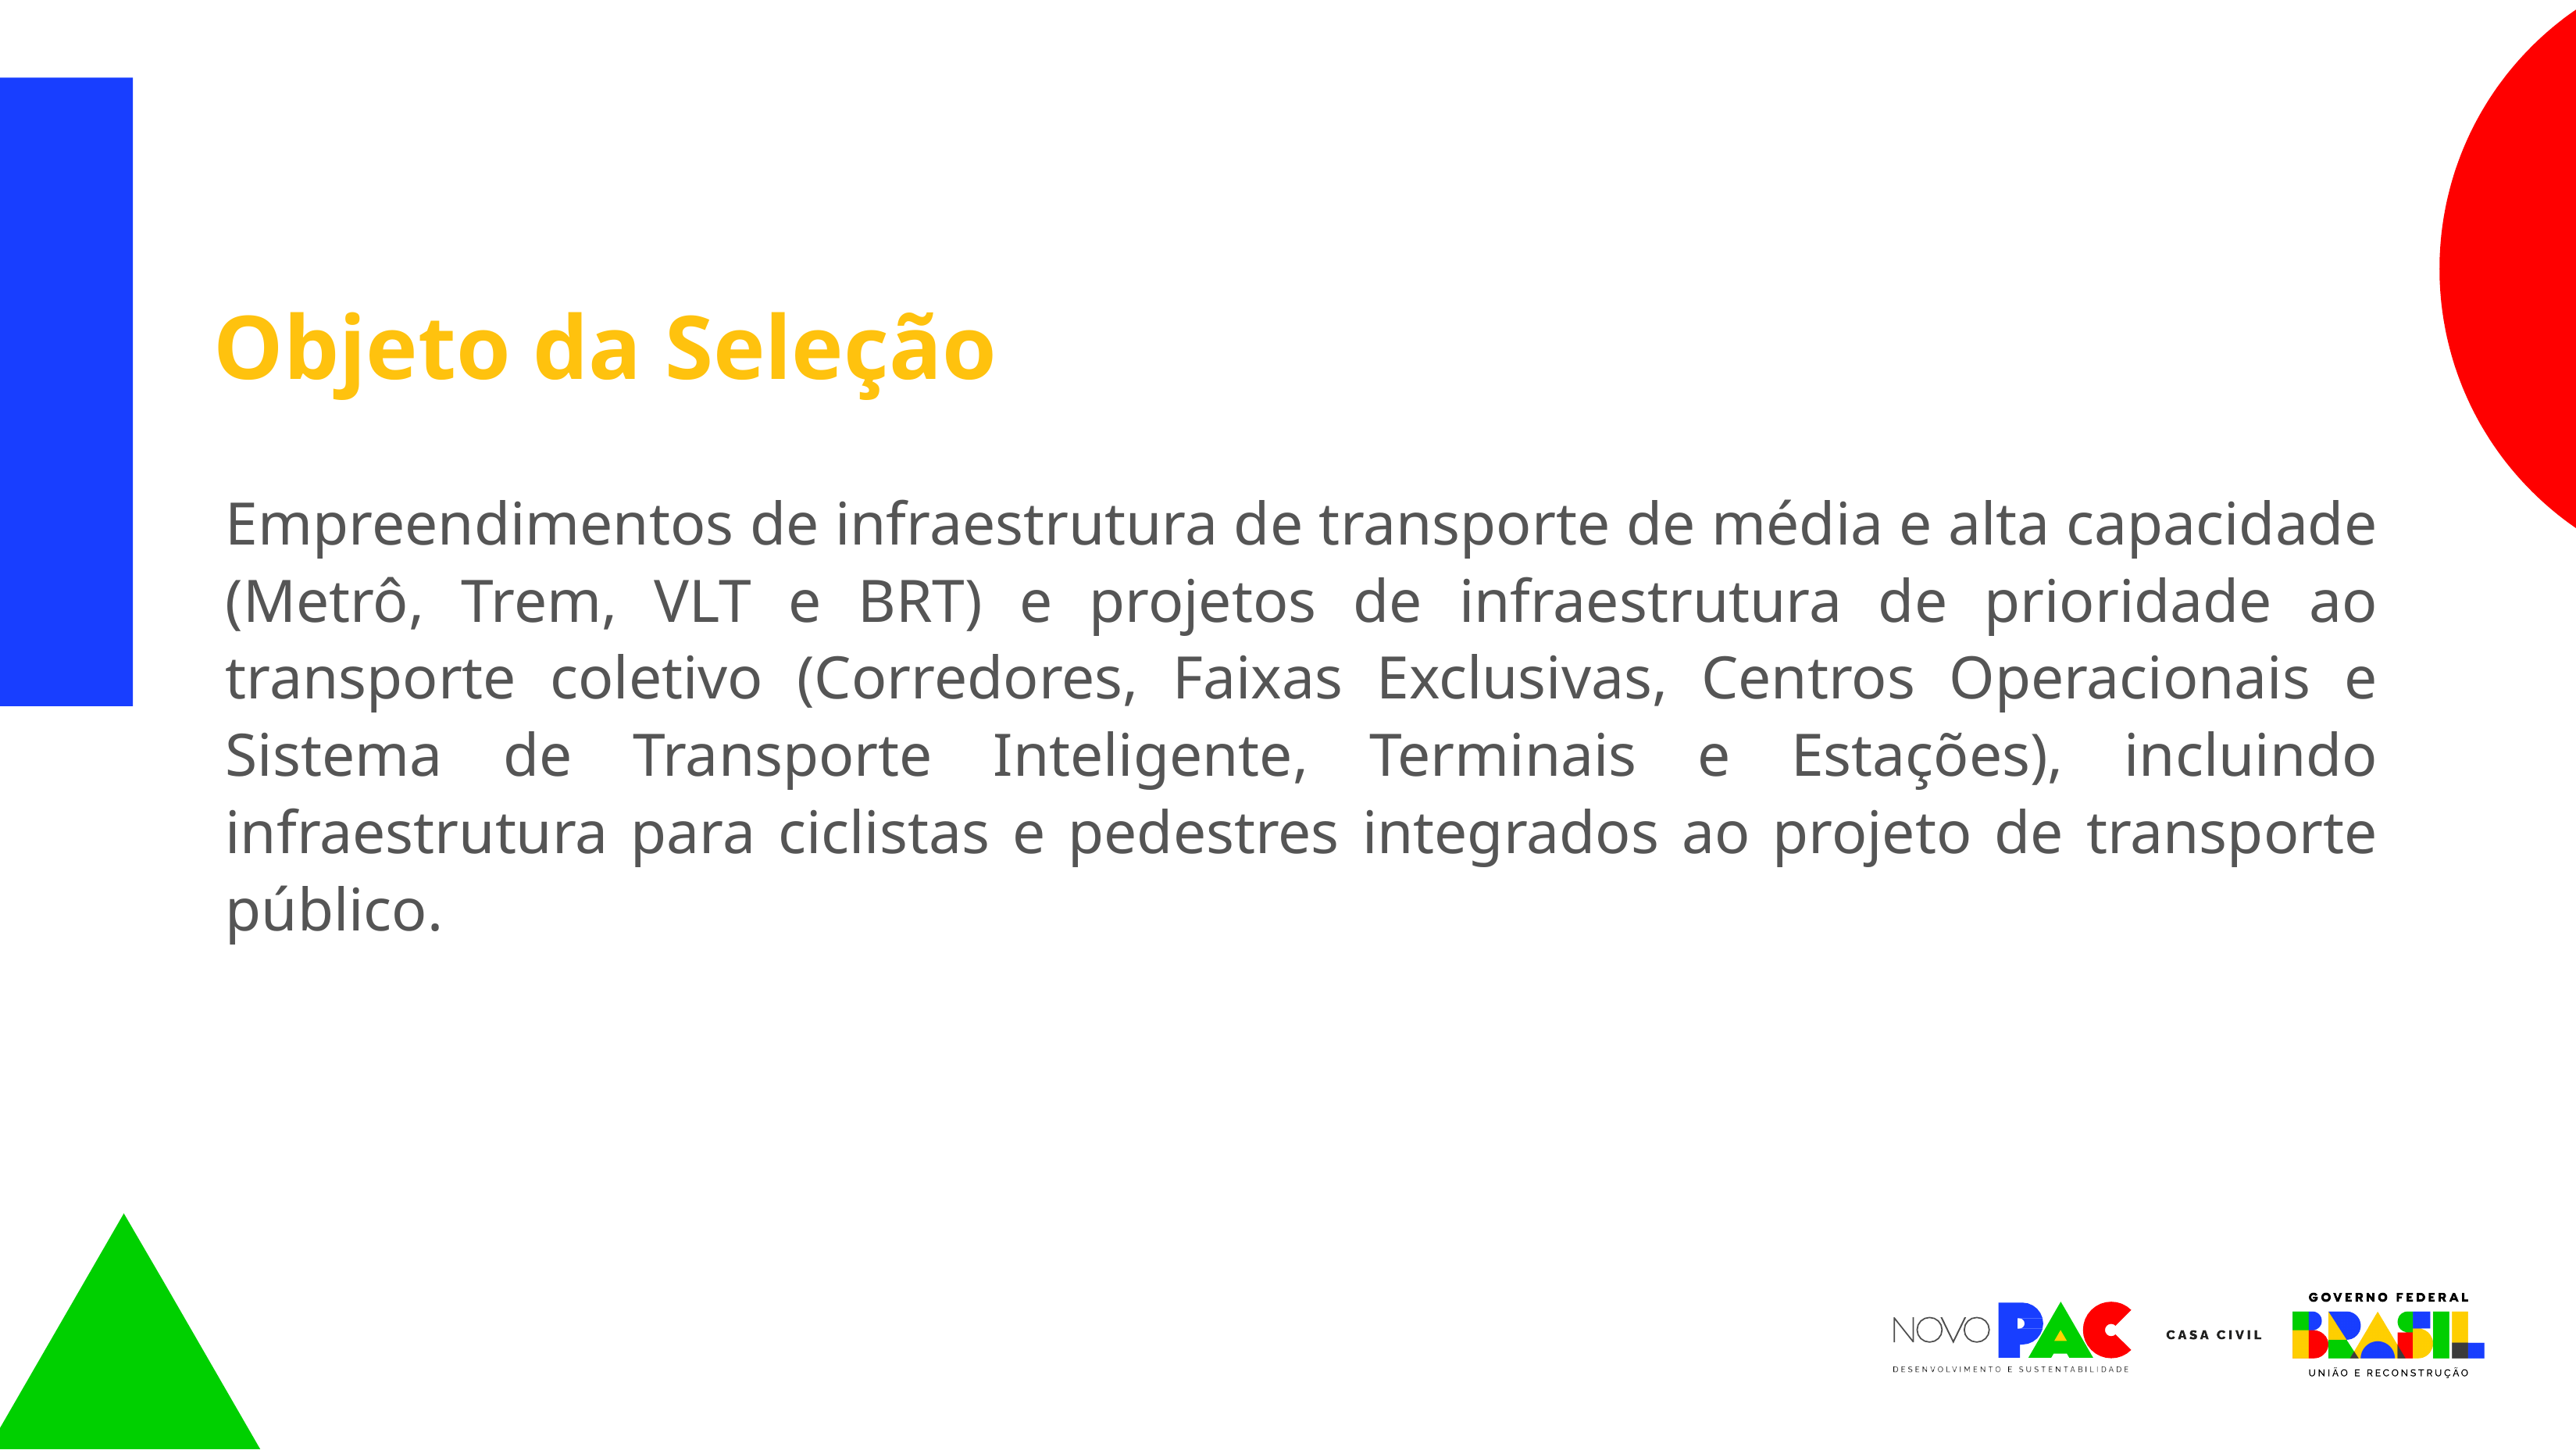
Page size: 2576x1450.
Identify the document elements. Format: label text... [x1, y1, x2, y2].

text_box Objeto da Seleção [213, 245, 2303, 397]
text_box Empreendimentos de infraestrutura de transporte de média e alta capacidade (Metrô, Trem, VLT e BRT) e projetos de infraestrutura de prioridade ao transporte coletivo (Corredores, Faixas Exclusivas, Centros Operacionais e Sistema de Transporte Inteligente, Terminais e Estações), incluindo infraestrutura para ciclistas e pedestres integrados ao projeto de transporte público. [213, 473, 2390, 1055]
text_box [0, 1213, 261, 1449]
picture [1893, 1278, 2526, 1393]
